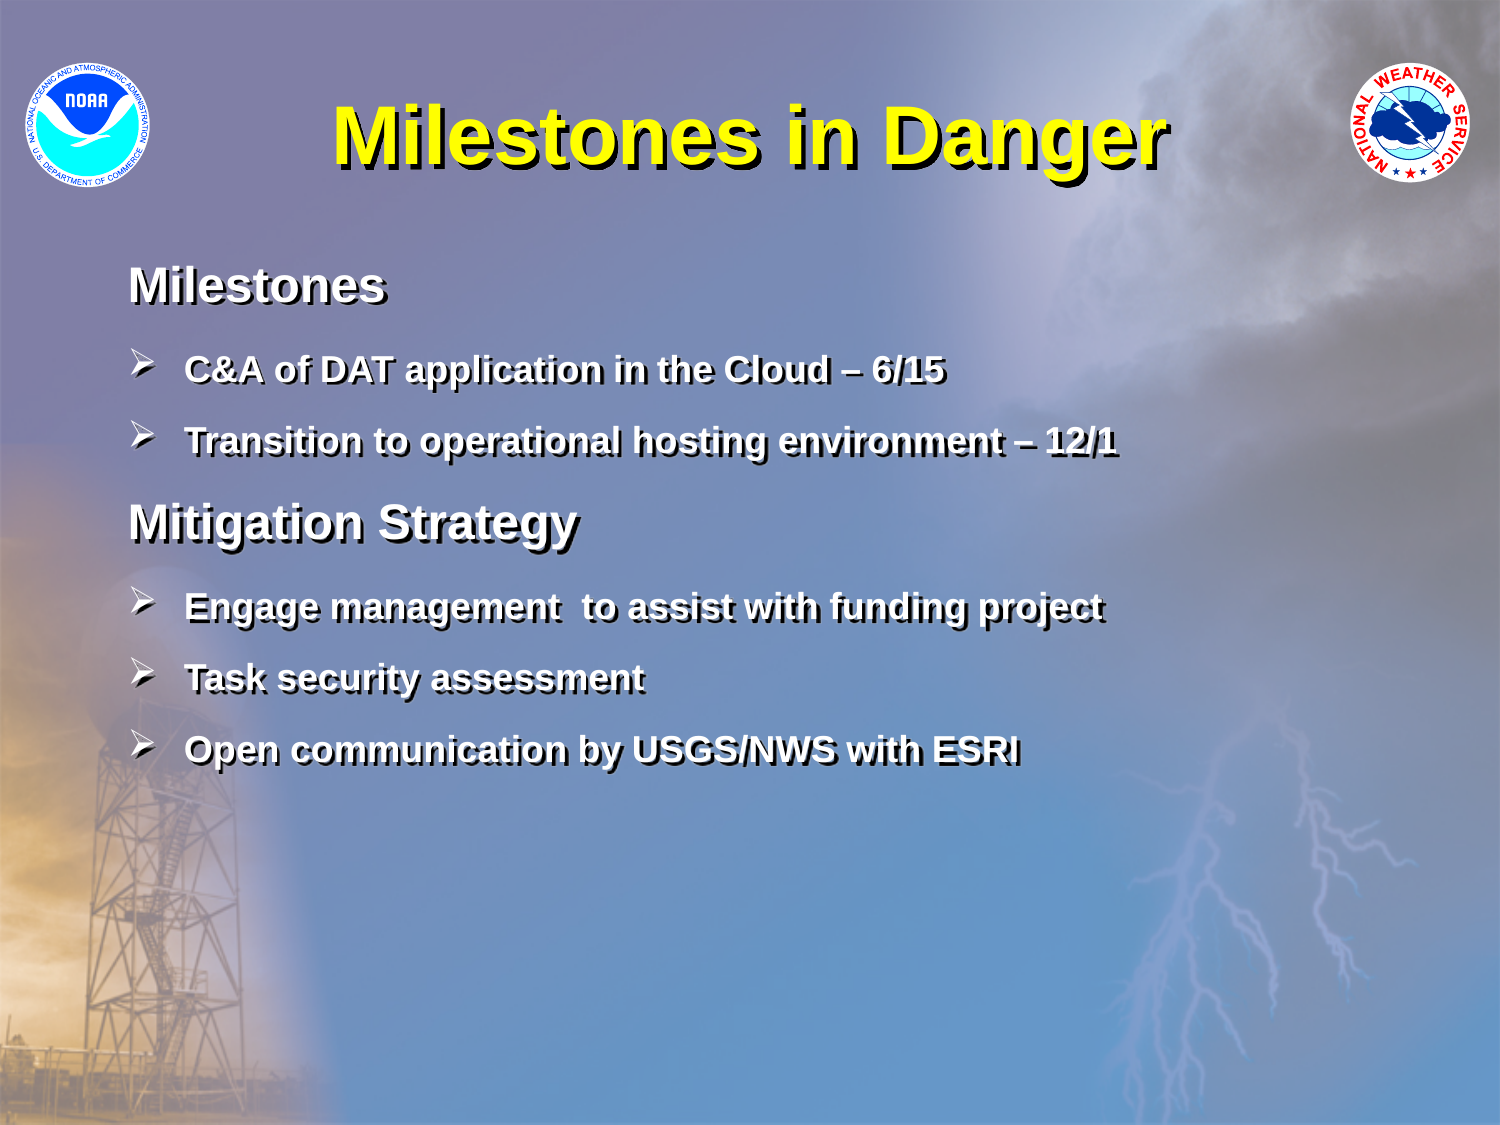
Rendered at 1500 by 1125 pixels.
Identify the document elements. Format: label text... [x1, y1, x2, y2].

list Milestones C&A of DAT application in the Cloud – 6/15 Transition to operational hosting environment – 12/1 Mitigation Strategy Engage management to assist with funding project Task security assessment Open communication by USGS/NWS with ESRI [112, 244, 1500, 920]
title Milestones in Danger [112, 37, 1388, 225]
